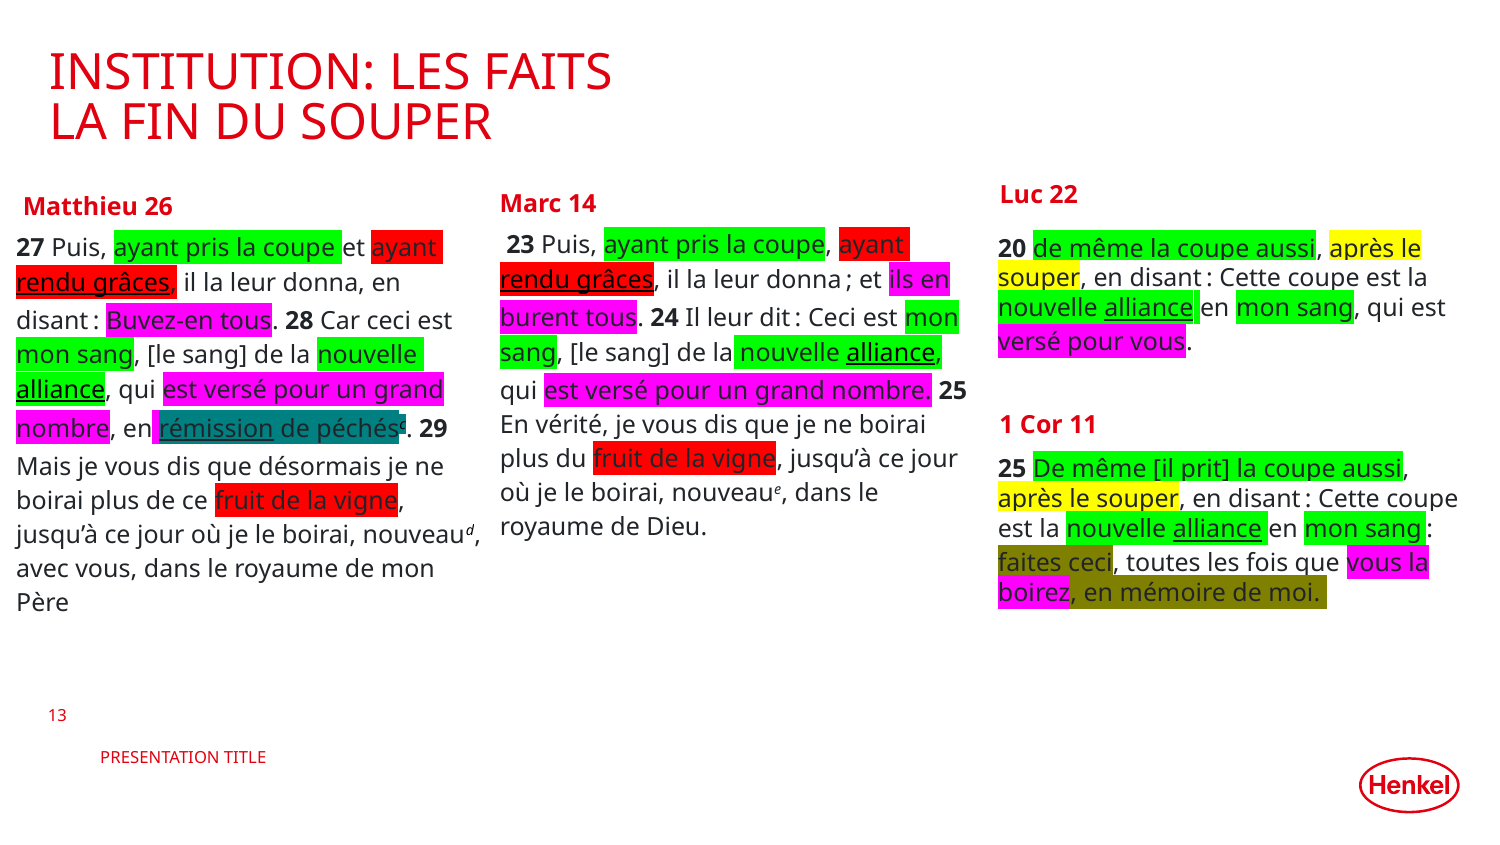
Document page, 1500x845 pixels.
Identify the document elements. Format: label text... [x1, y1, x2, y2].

footer Presentation title [100, 747, 618, 768]
slide_number 13 [47, 723, 101, 727]
text_box 1 Cor 11 [999, 404, 1450, 436]
list 23 Puis, ayant pris la coupe, ayant rendu grâces, il la leur donna ; et ils en burent tous. 24 Il leur dit : Ceci est mon sang, [le sang] de la nouvelle alliance, qui est versé pour un grand nombre. 25 En vérité, je vous dis que je ne boirai plus du fruit de la vigne, jusqu’à ce jour où je le boirai, nouveaue, dans le royaume de Dieu. [499, 224, 971, 550]
list 27 Puis, ayant pris la coupe et ayant rendu grâces, il la leur donna, en disant : Buvez-en tous. 28 Car ceci est mon sang, [le sang] de la nouvelle alliance, qui est versé pour un grand nombre, en rémission de péchésc. 29 Mais je vous dis que désormais je ne boirai plus de ce fruit de la vigne, jusqu’à ce jour où je le boirai, nouveaud, avec vous, dans le royaume de mon Père [16, 227, 488, 723]
text_box 20 de même la coupe aussi, après le souper, en disant : Cette coupe est la nouvelle alliance en mon sang, qui est versé pour vous. [983, 224, 1484, 364]
list Marc 14 [499, 183, 950, 215]
text_box 25 De même [il prit] la coupe aussi, après le souper, en disant : Cette coupe est la nouvelle alliance en mon sang : faites ceci, toutes les fois que vous la boirez, en mémoire de moi. [983, 445, 1494, 615]
list Luc 22 [999, 174, 1450, 206]
title Institution: les faits la fin du souper [49, 49, 1213, 151]
list Matthieu 26 [22, 186, 473, 217]
